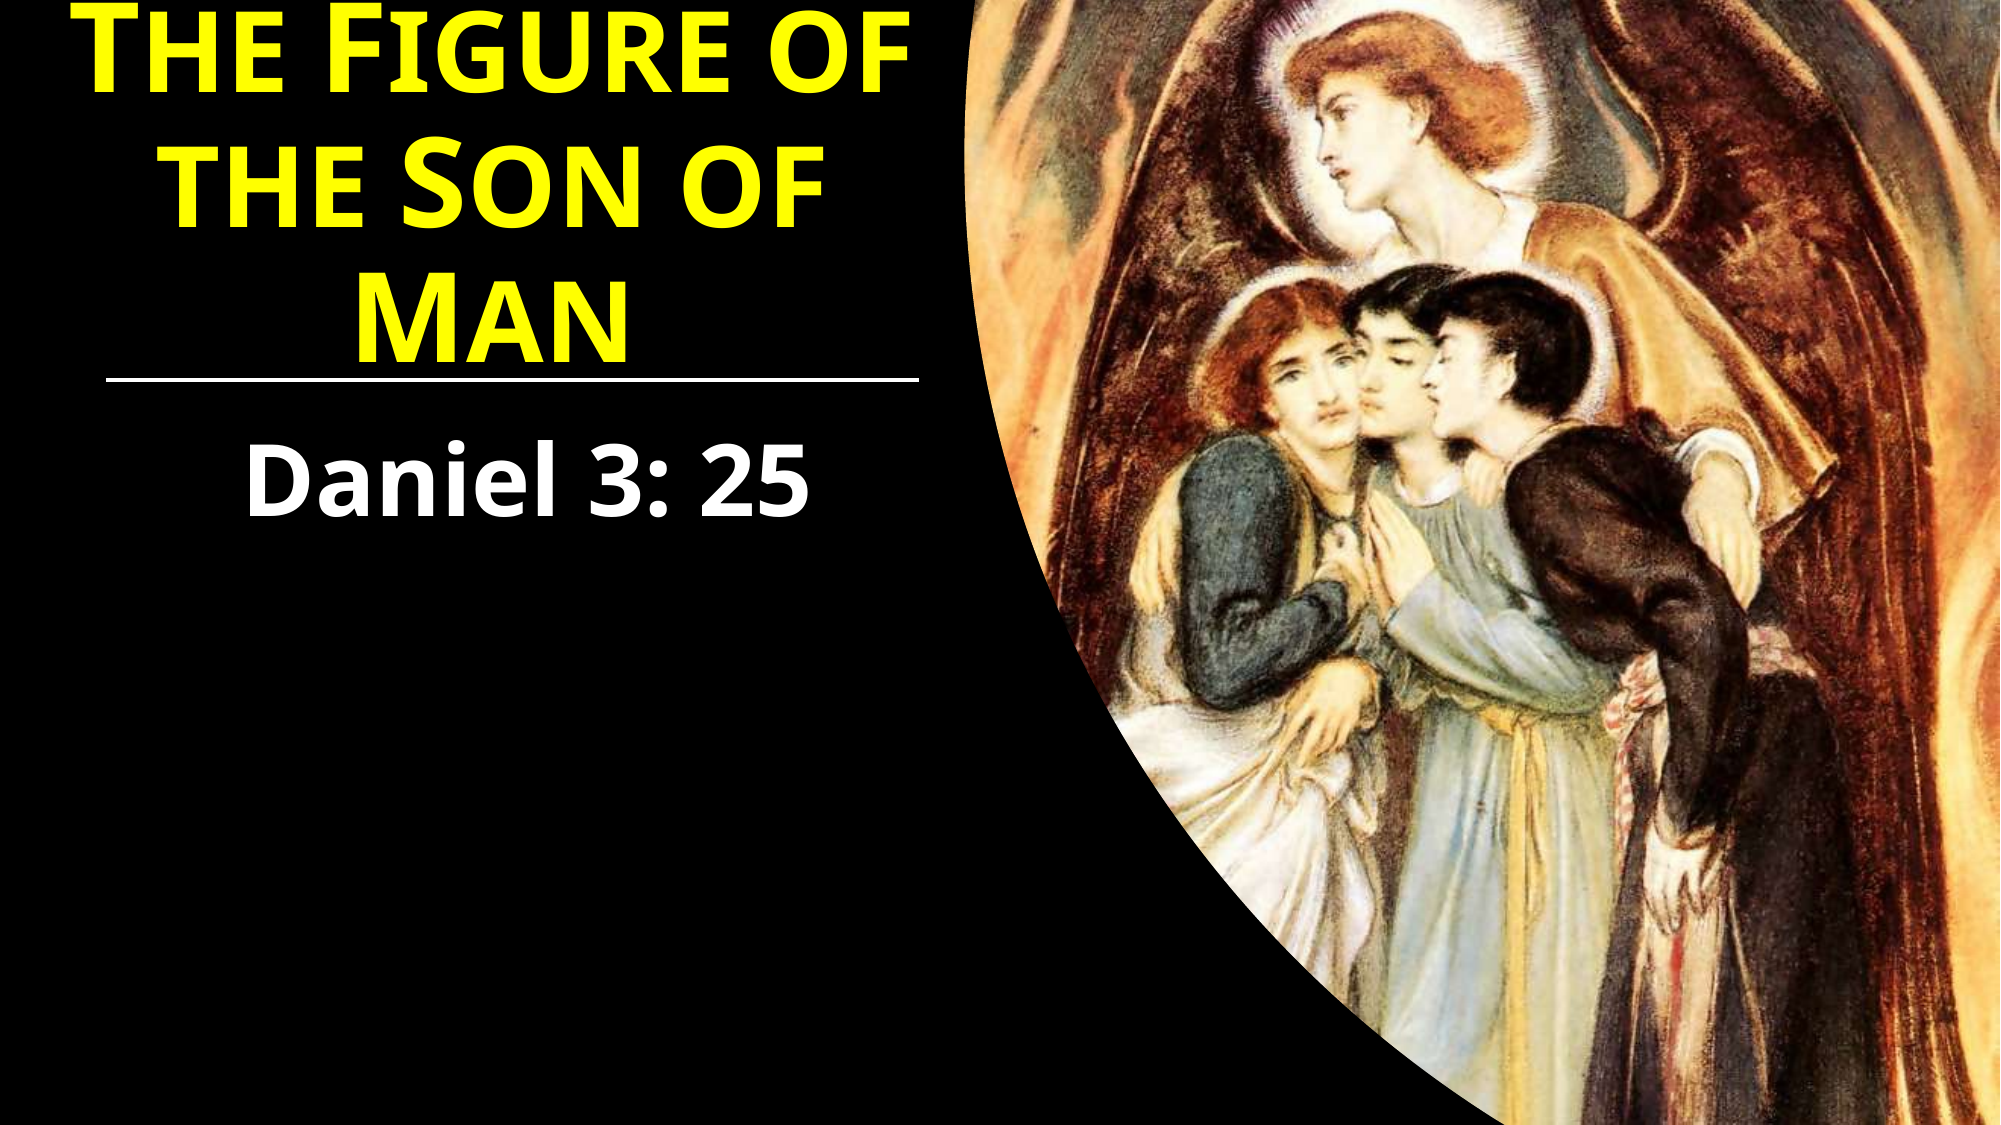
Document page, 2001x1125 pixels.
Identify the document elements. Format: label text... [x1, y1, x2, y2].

picture [964, 0, 2000, 1125]
title The Figure of the Son of Man [36, 36, 948, 338]
list Daniel 3: 25 [107, 422, 948, 991]
